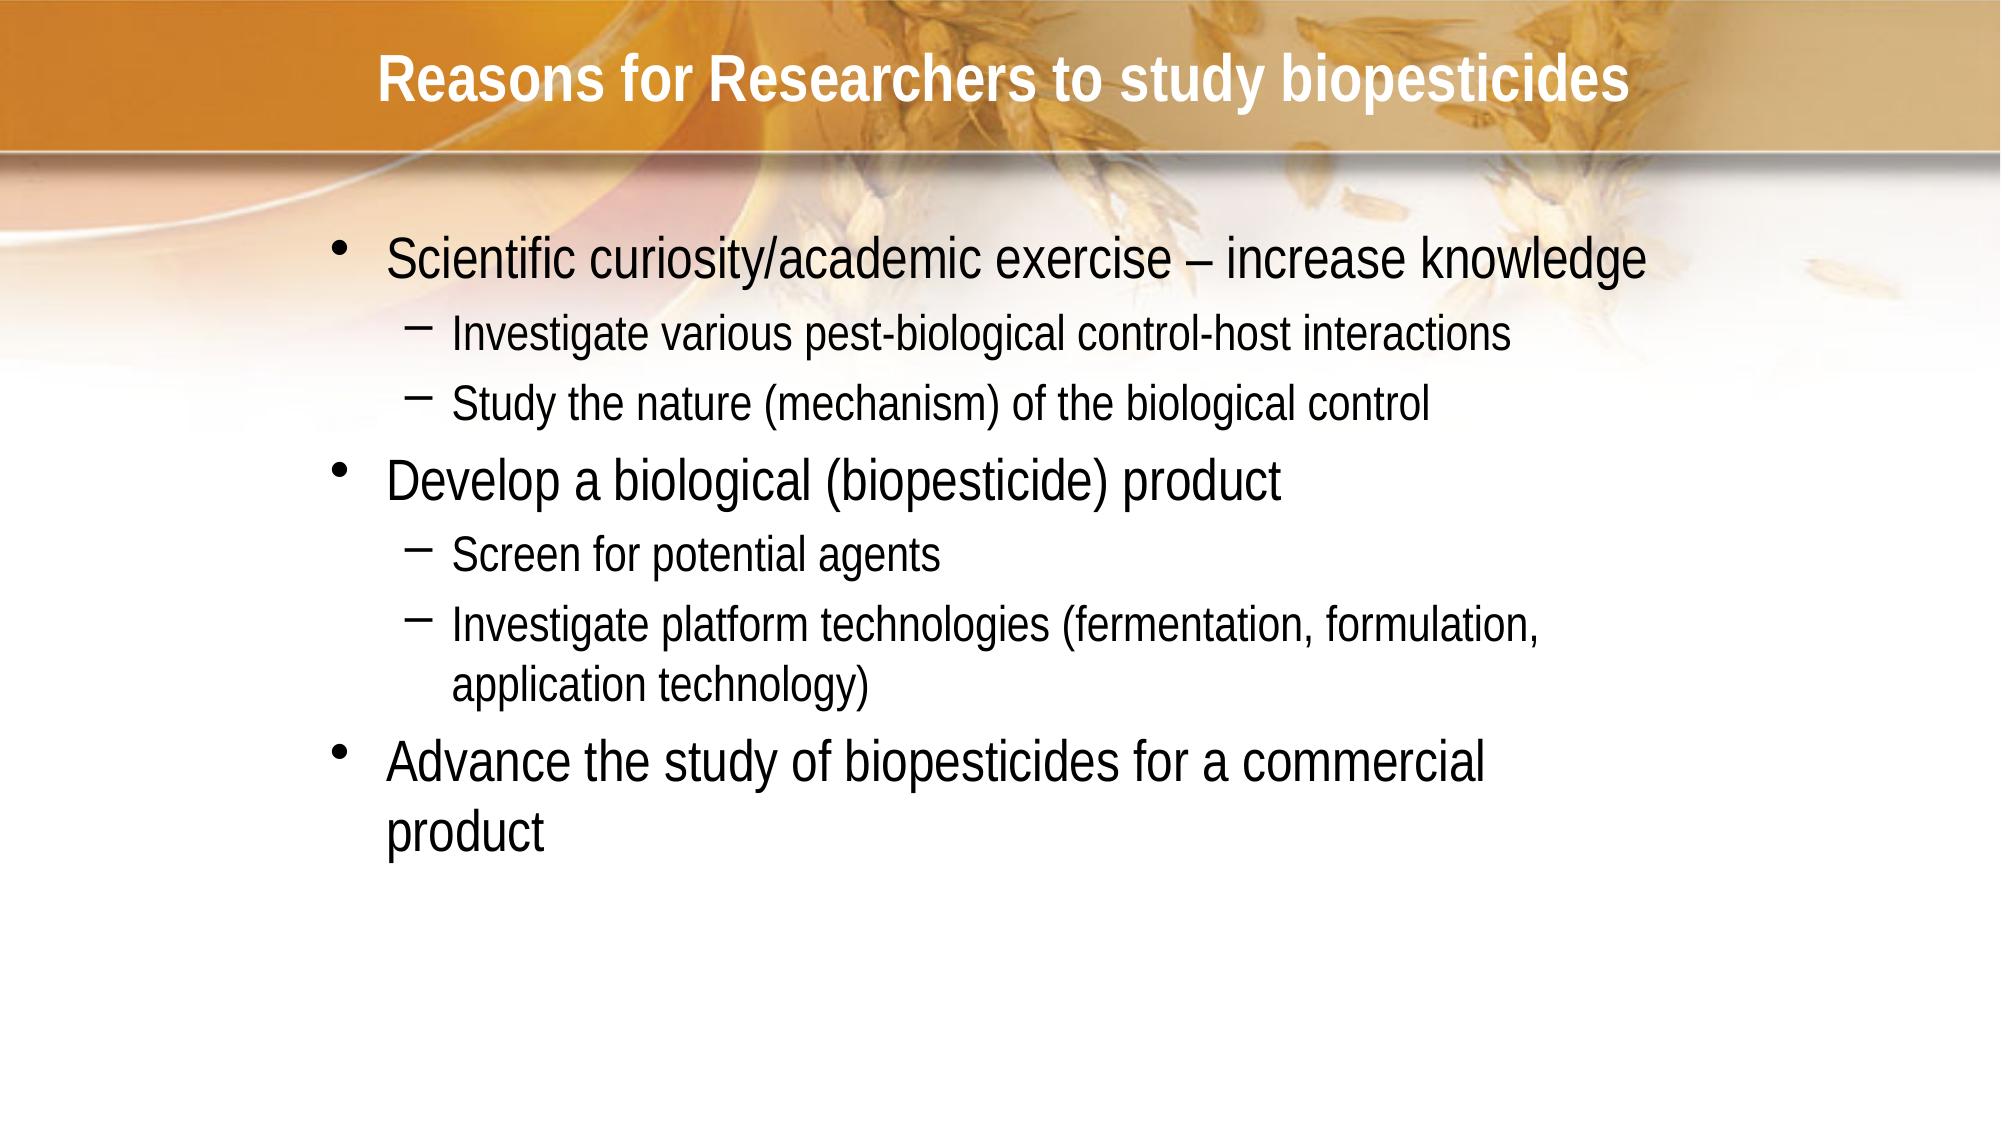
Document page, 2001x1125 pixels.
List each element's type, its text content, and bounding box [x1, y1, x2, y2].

list Scientific curiosity/academic exercise – increase knowledge Investigate various pest-biological control-host interactions Study the nature (mechanism) of the biological control Develop a biological (biopesticide) product Screen for potential agents Investigate platform technologies (fermentation, formulation, application technology) Advance the study of biopesticides for a commercial product [314, 212, 1674, 1000]
title Reasons for Researchers to study biopesticides [362, 0, 1674, 150]
picture [0, 0, 2001, 1125]
